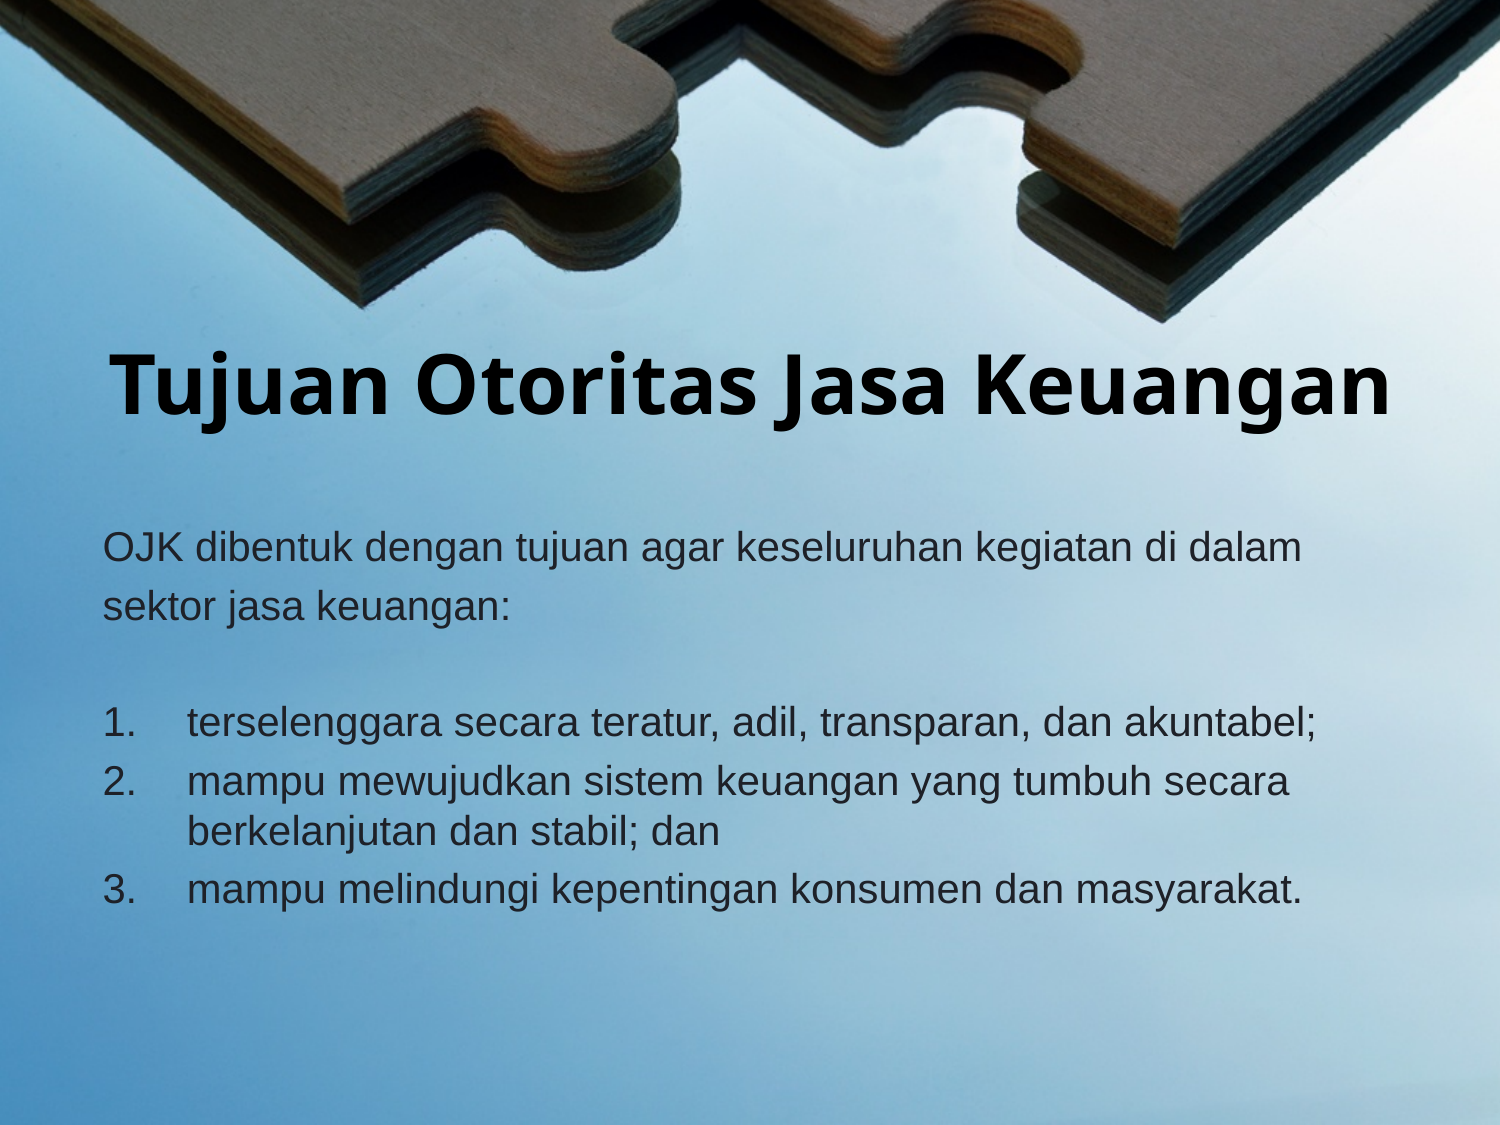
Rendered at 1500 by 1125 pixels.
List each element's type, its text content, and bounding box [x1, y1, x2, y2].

list OJK dibentuk dengan tujuan agar keseluruhan kegiatan di dalam sektor jasa keuangan: terselenggara secara teratur, adil, transparan, dan akuntabel; mampu mewujudkan sistem keuangan yang tumbuh secara berkelanjutan dan stabil; dan mampu melindungi kepentingan konsumen dan masyarakat. [87, 512, 1438, 916]
title Tujuan Otoritas Jasa Keuangan [87, 287, 1438, 476]
picture [0, 0, 1500, 1125]
